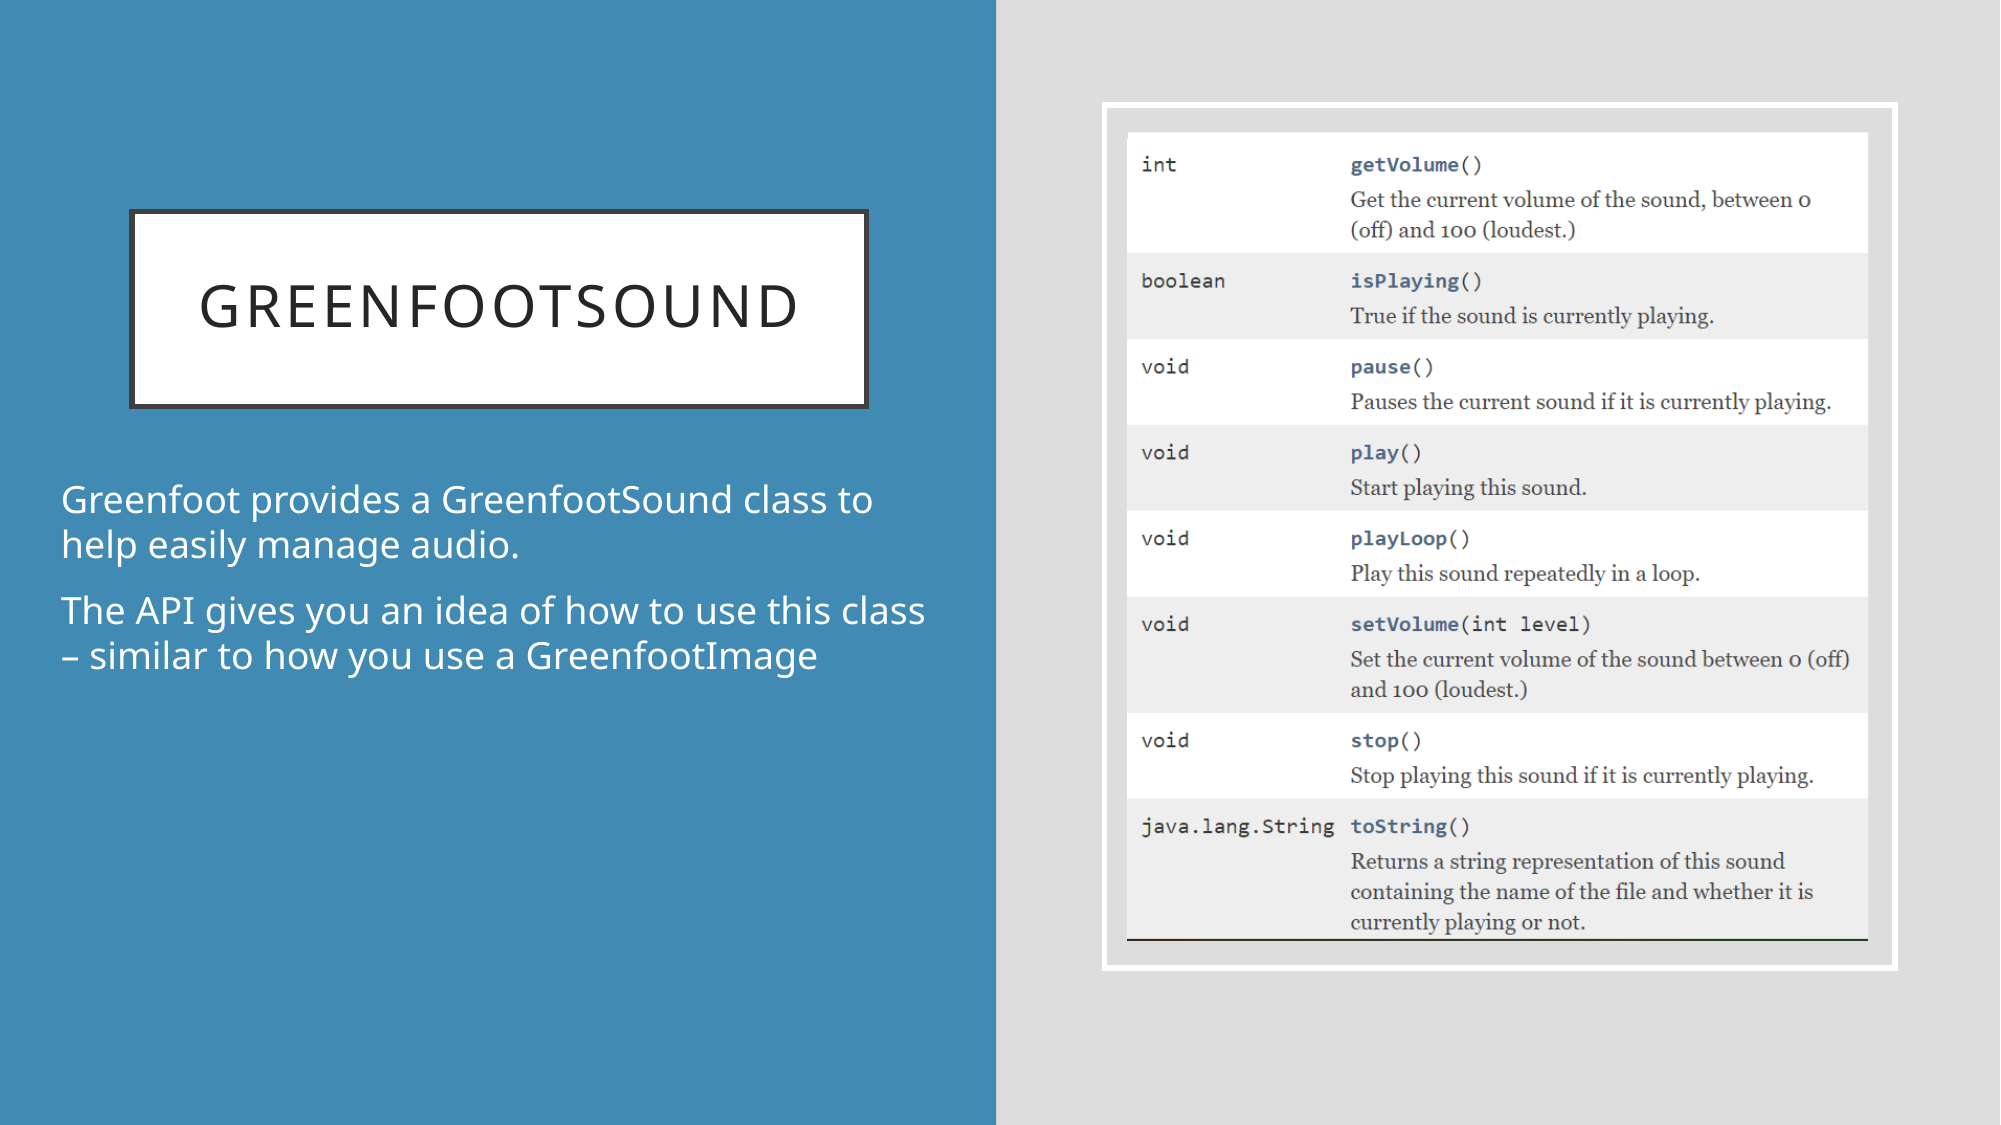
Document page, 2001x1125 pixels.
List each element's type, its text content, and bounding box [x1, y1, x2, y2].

text_box [0, 0, 997, 1125]
picture [1127, 138, 1868, 941]
text_box [1127, 131, 1869, 942]
list Greenfoot provides a GreenfootSound class to help easily manage audio. The API gives you an idea of how to use this class – similar to how you use a GreenfootImage [8, 468, 957, 969]
title Greenfootsound [129, 209, 869, 409]
text_box [1103, 104, 1896, 969]
